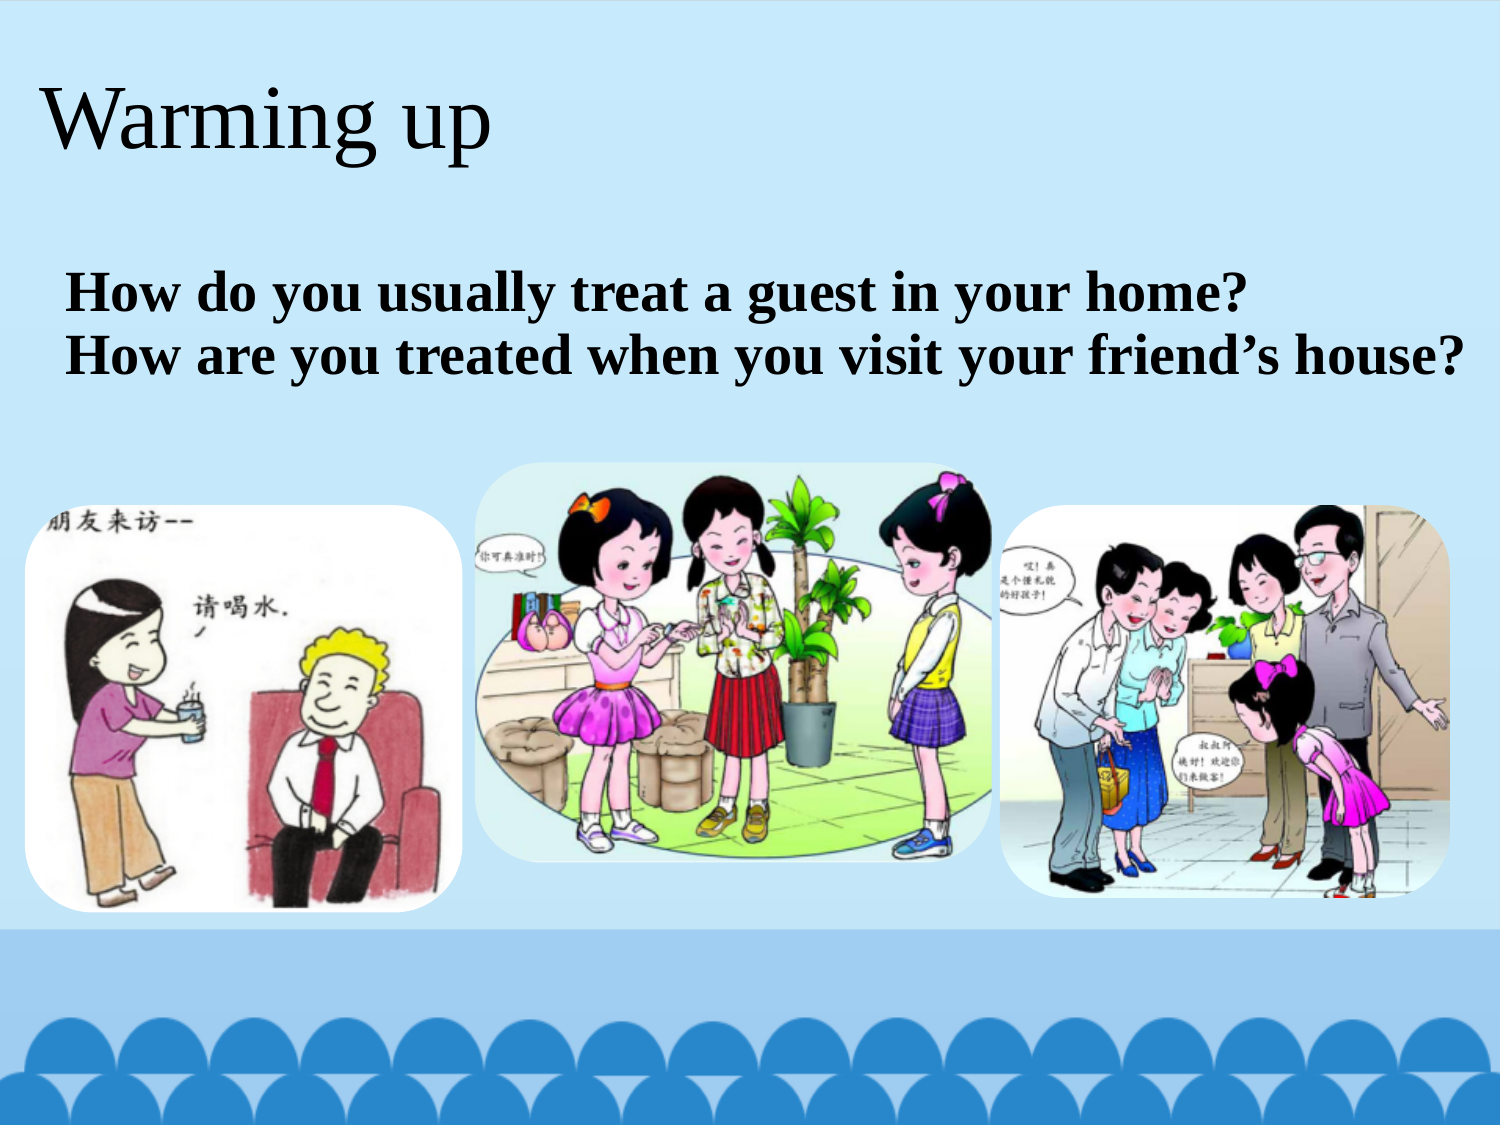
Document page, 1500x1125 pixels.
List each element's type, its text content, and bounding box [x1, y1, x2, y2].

text_box Warming up [24, 50, 550, 146]
picture [0, 0, 1500, 1125]
title How do you usually treat a guest in your home? How are you treated when you visit your friend’s house? [50, 275, 1500, 374]
